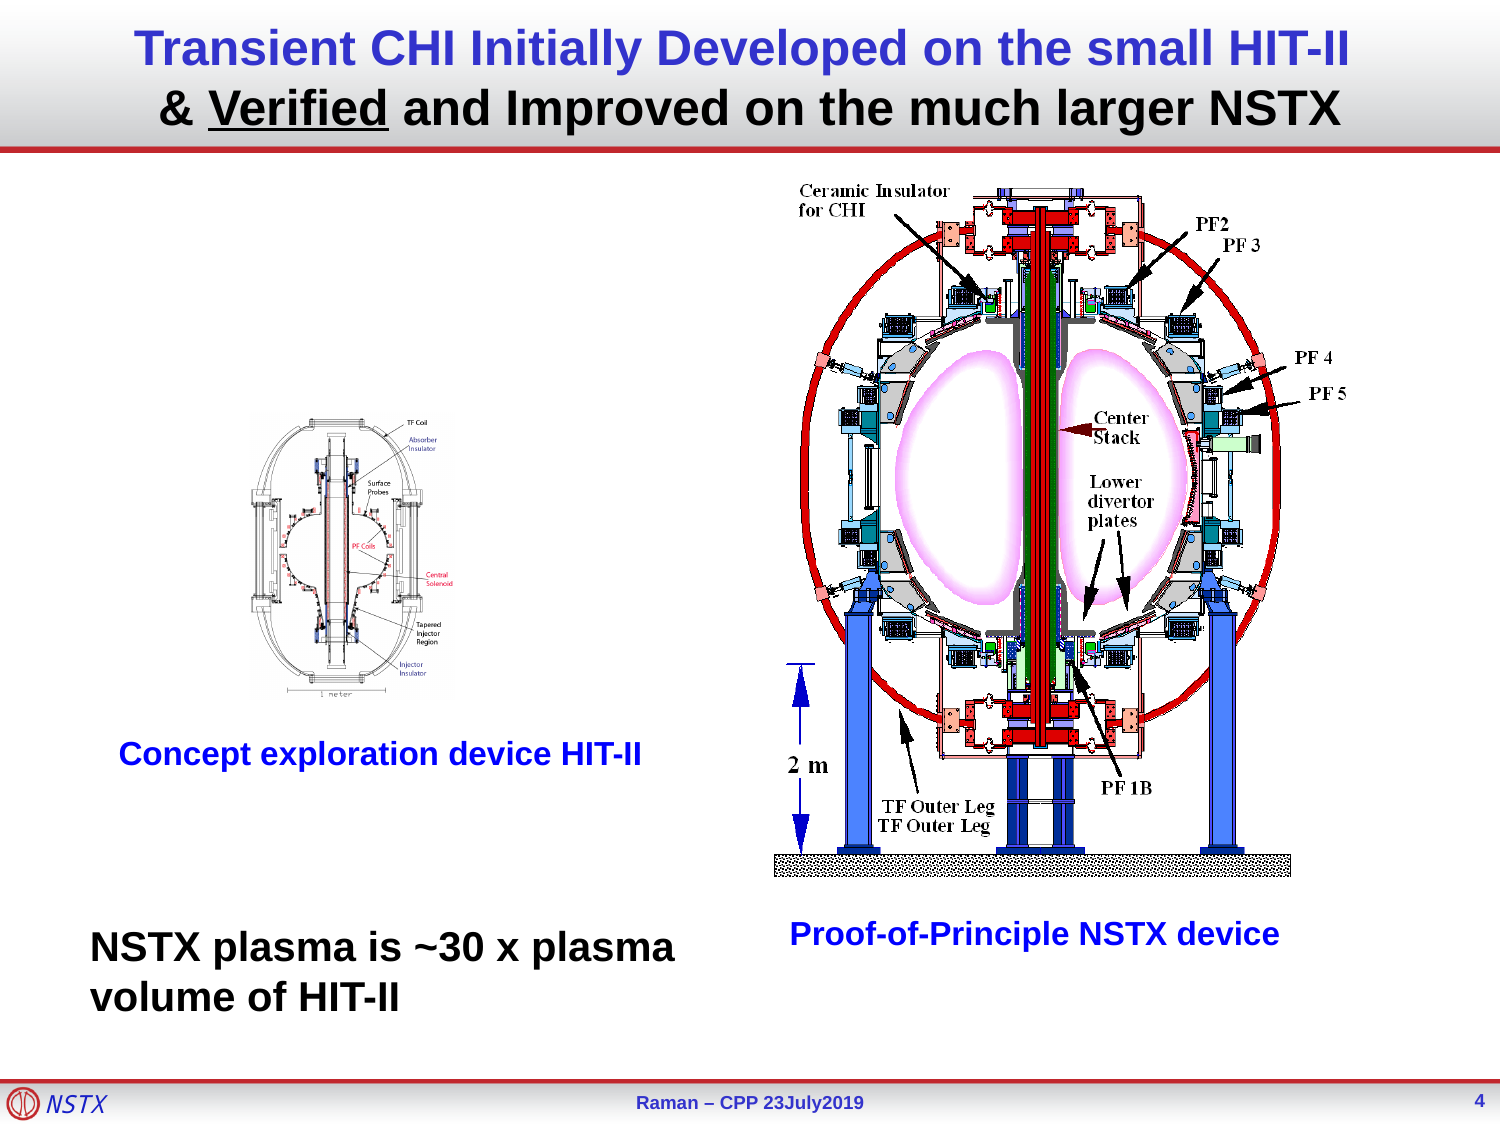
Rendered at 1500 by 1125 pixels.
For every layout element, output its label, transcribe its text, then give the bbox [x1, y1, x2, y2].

picture [774, 174, 1351, 880]
text_box Proof-of-Principle NSTX device [774, 904, 1500, 994]
picture [0, 1079, 1500, 1125]
picture [249, 412, 455, 700]
slide_number 4 [1374, 1087, 1500, 1113]
text_box Concept exploration device HIT-II [103, 724, 668, 780]
title Transient CHI Initially Developed on the small HIT-II & Verified and Improved on the much larger NSTX [0, 0, 1500, 151]
text_box NSTX plasma is ~30 x plasma volume of HIT-II [75, 912, 713, 1028]
